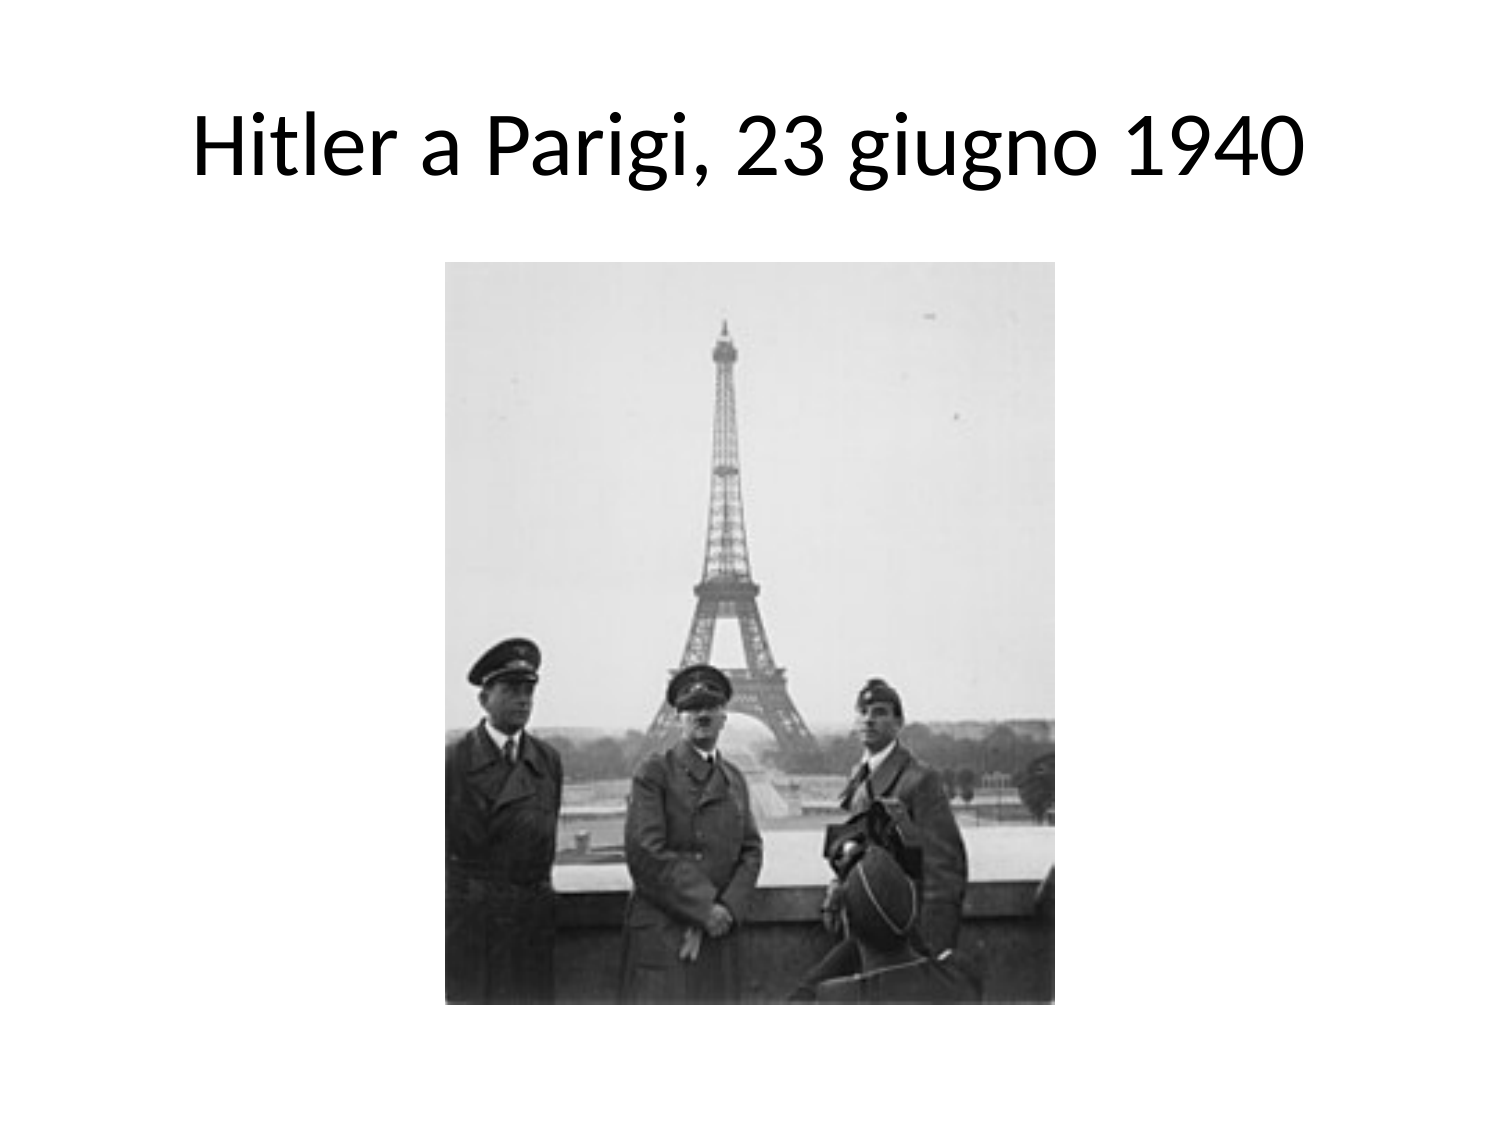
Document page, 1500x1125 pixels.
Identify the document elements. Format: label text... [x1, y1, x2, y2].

title Hitler a Parigi, 23 giugno 1940 [75, 45, 1425, 233]
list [74, 262, 1426, 1006]
